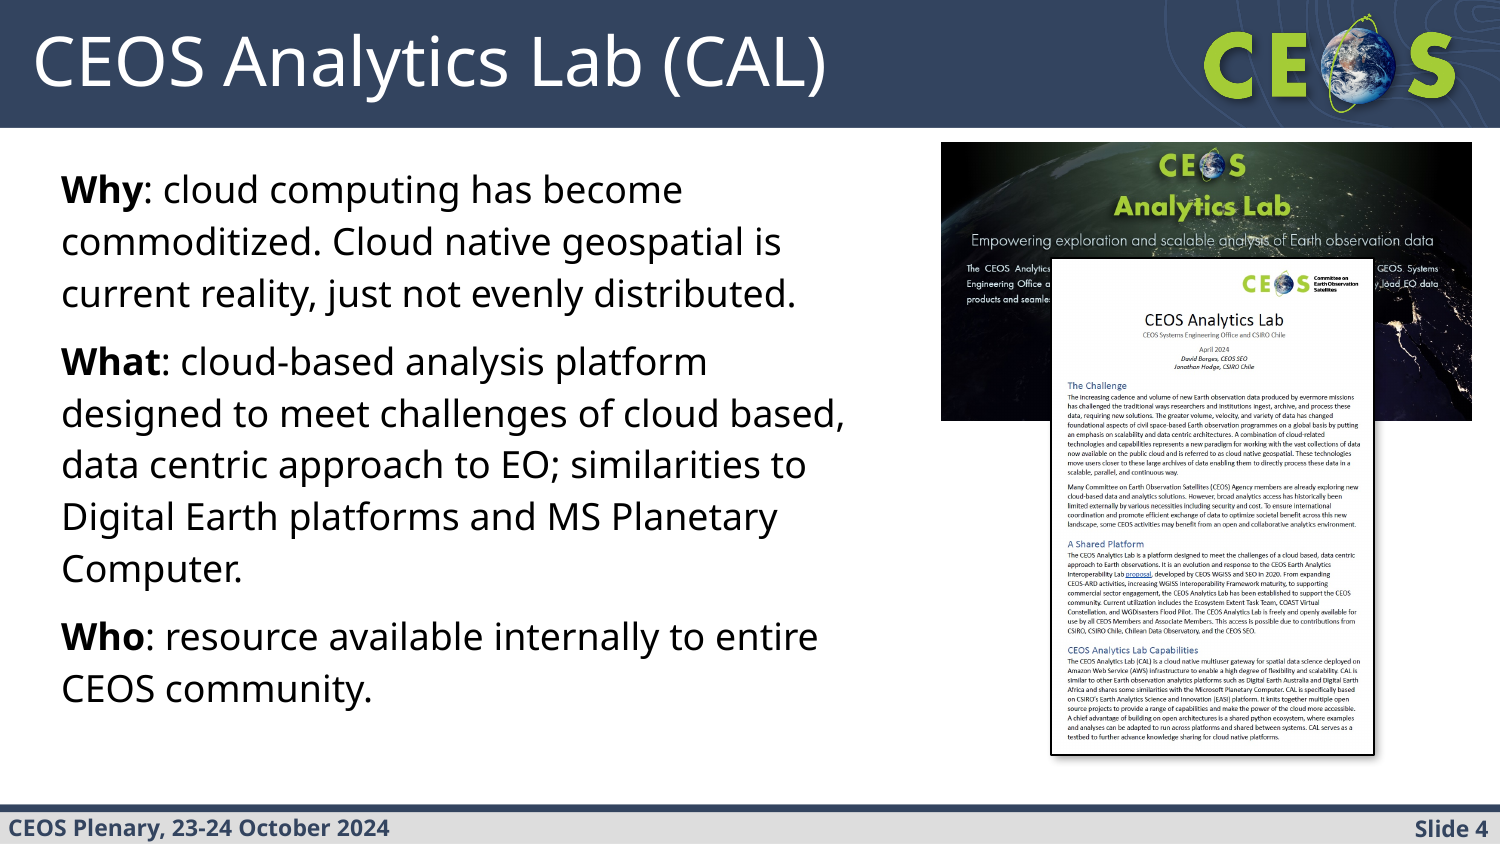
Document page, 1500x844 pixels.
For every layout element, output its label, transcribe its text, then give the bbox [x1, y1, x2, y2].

title CEOS Analytics Lab (CAL) [21, 21, 1177, 118]
picture [941, 142, 1472, 755]
picture [1204, 13, 1455, 113]
list Why: cloud computing has become commoditized. Cloud native geospatial is current reality, just not evenly distributed. What: cloud-based analysis platform designed to meet challenges of cloud based, data centric approach to EO; similarities to Digital Earth platforms and MS Planetary Computer. Who: resource available internally to entire CEOS community. [34, 153, 889, 728]
